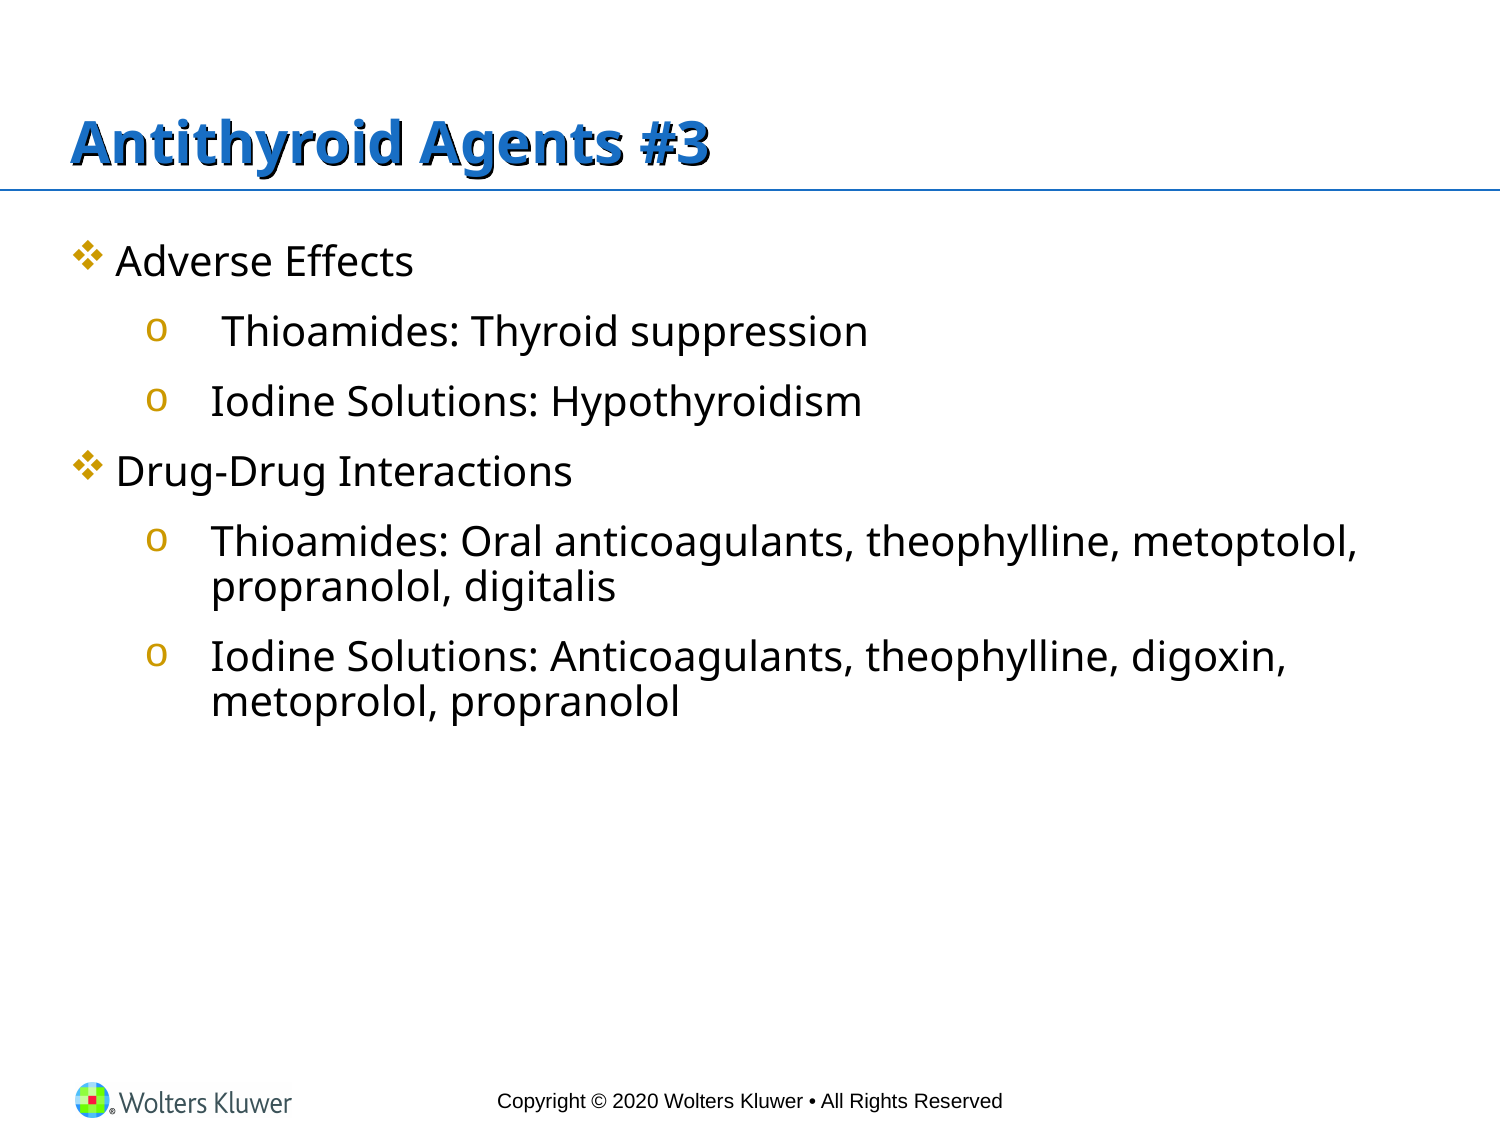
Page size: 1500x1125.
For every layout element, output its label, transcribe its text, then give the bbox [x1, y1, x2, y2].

title Antithyroid Agents #3 [70, 113, 1469, 176]
list Adverse Effects Thioamides: Thyroid suppression Iodine Solutions: Hypothyroidism Drug-Drug Interactions Thioamides: Oral anticoagulants, theophylline, metoptolol, propranolol, digitalis Iodine Solutions: Anticoagulants, theophylline, digoxin, metoprolol, propranolol [54, 232, 1468, 838]
picture [75, 1082, 292, 1118]
